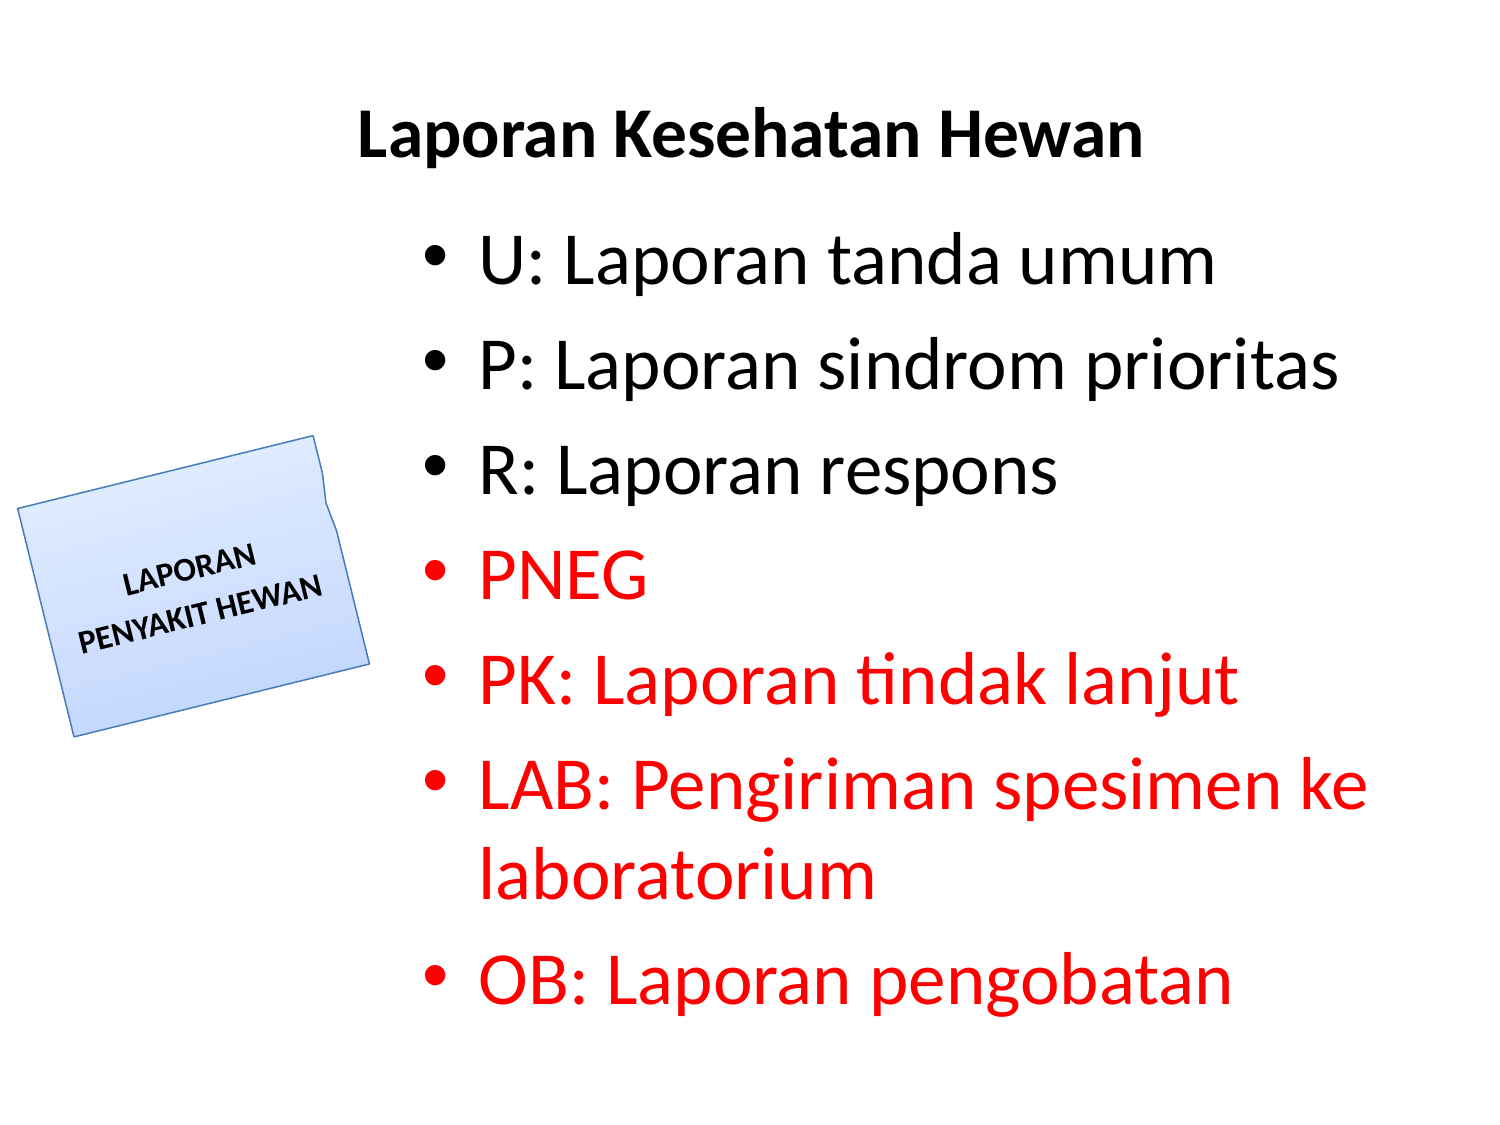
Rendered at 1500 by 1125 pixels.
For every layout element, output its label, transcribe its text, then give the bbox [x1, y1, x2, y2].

list U: Laporan tanda umum P: Laporan sindrom prioritas R: Laporan respons PNEG PK: Laporan tindak lanjut LAB: Pengiriman spesimen ke laboratorium OB: Laporan pengobatan [407, 202, 1453, 971]
text_box LAPORAN PENYAKIT HEWAN [17, 435, 370, 737]
title Laporan Kesehatan Hewan [76, 78, 1427, 266]
